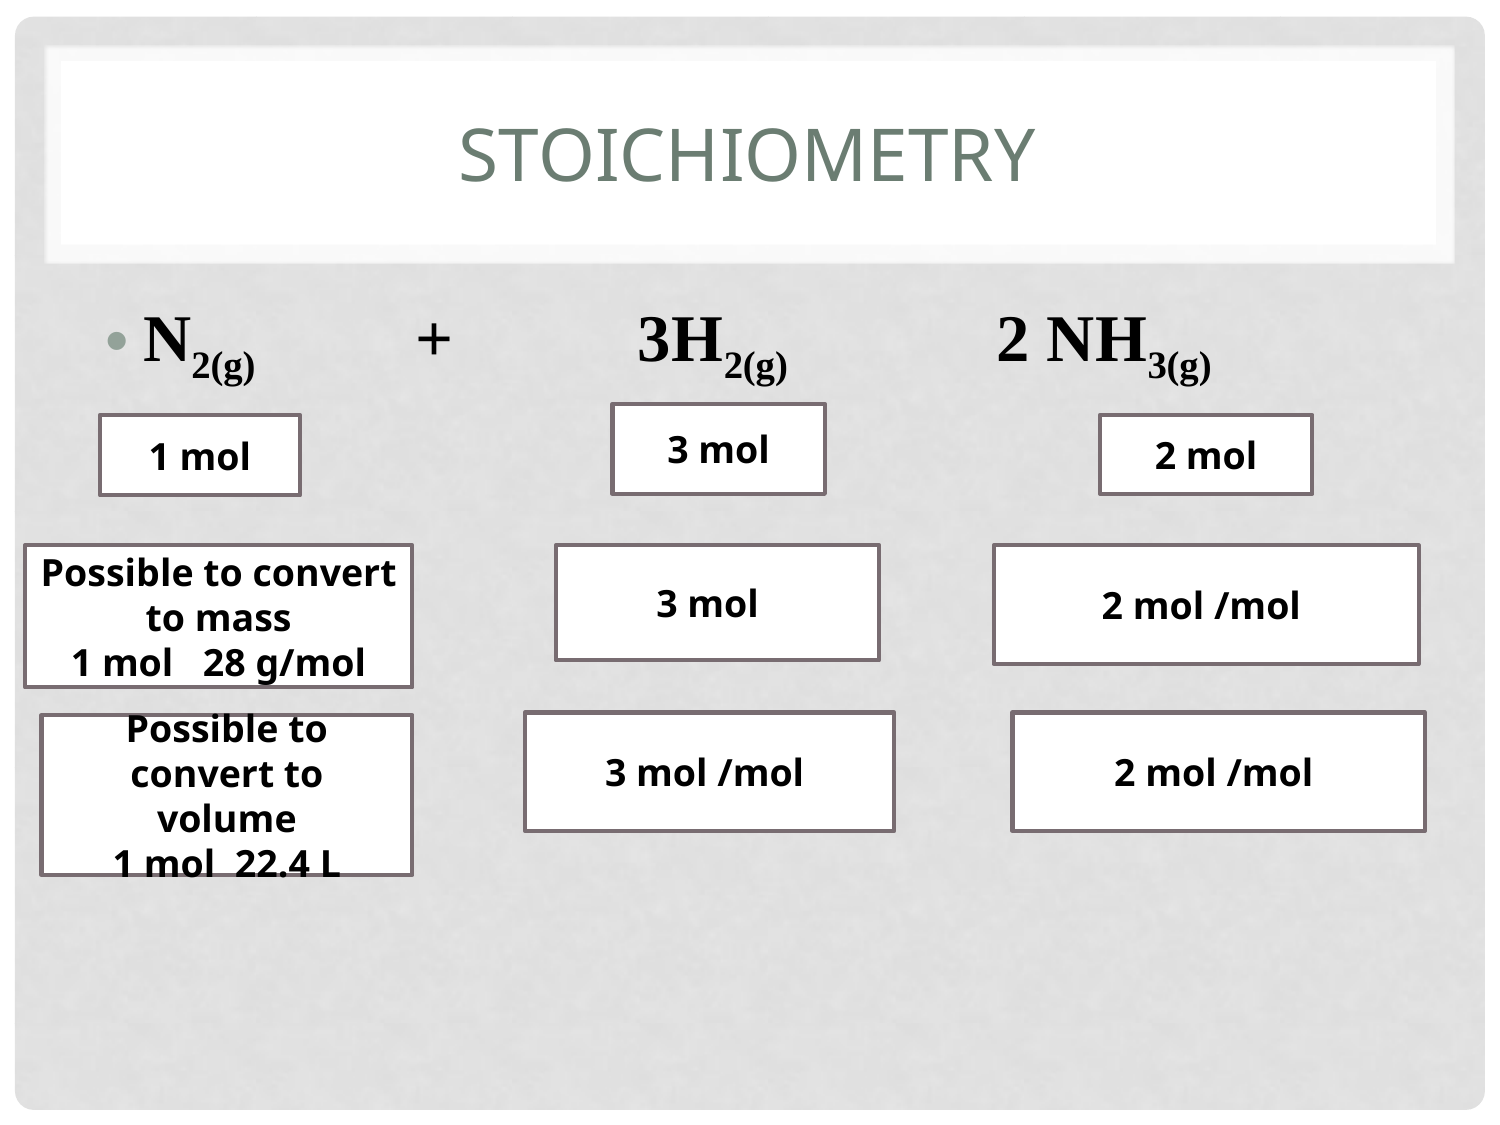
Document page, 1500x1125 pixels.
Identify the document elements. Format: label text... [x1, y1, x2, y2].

text_box 3 mol [610, 402, 827, 496]
text_box 1 mol [98, 413, 302, 497]
text_box 2 mol [1098, 413, 1314, 496]
title Stoichiometry [69, 66, 1425, 238]
